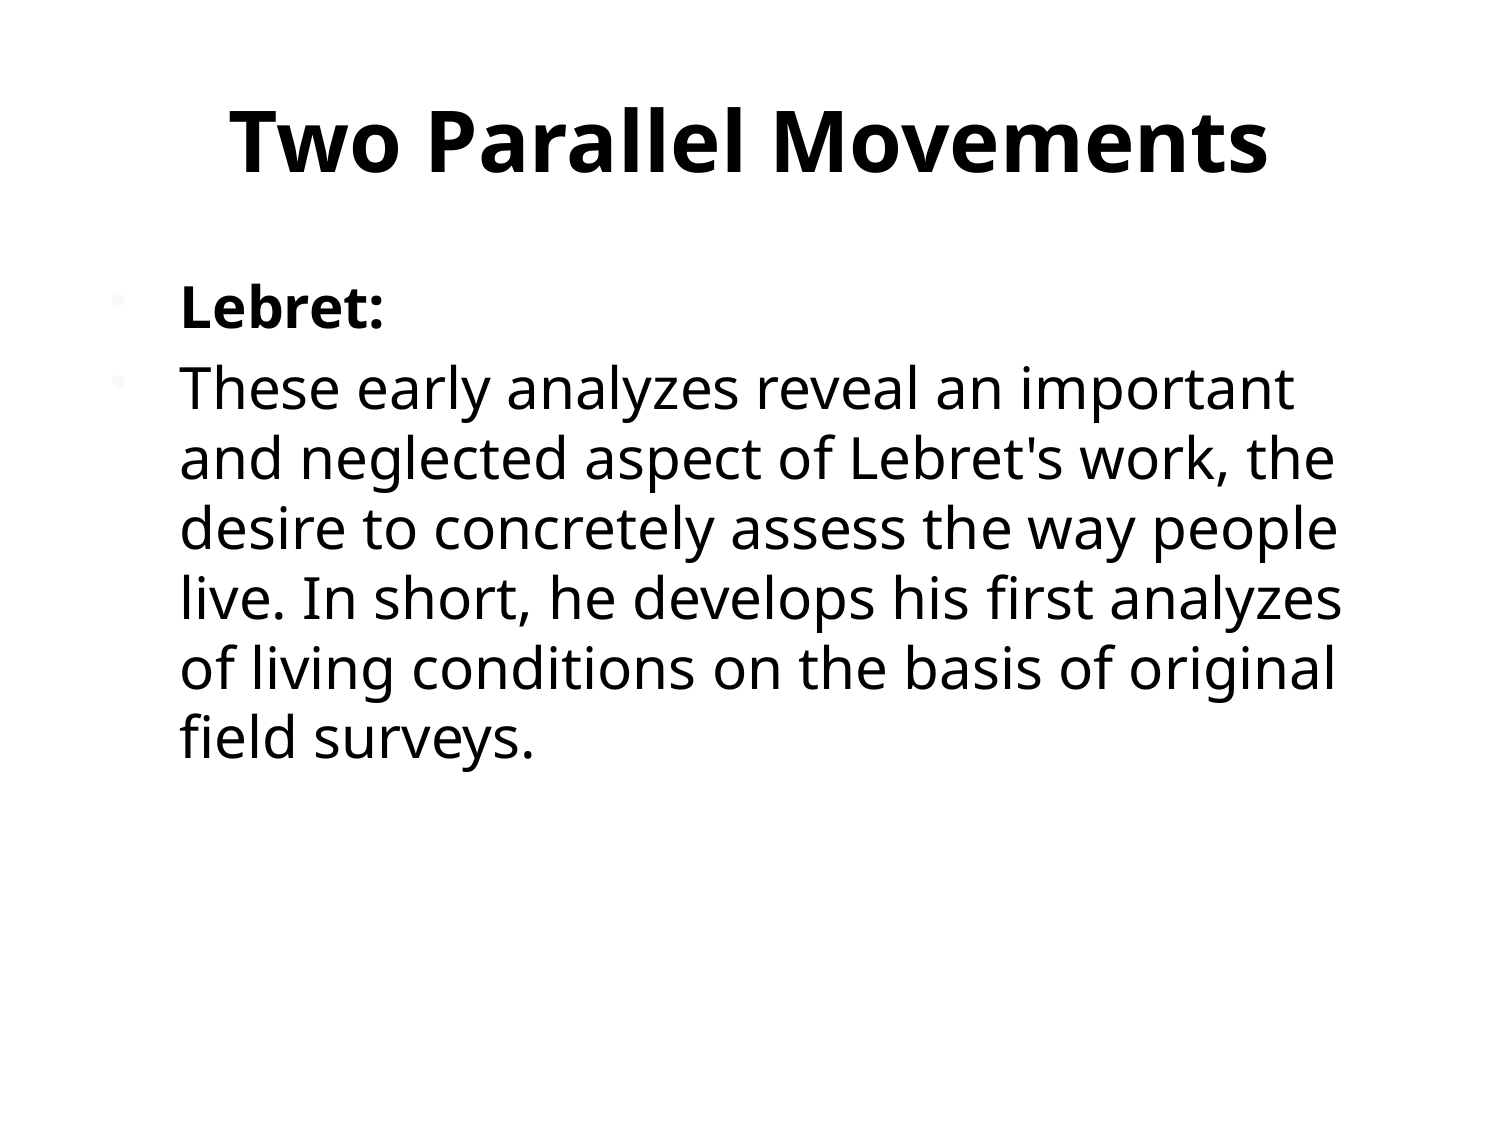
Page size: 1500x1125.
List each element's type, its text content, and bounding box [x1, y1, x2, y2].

title Two Parallel Movements [75, 45, 1425, 233]
list Lebret: These early analyzes reveal an important and neglected aspect of Lebret's work, the desire to concretely assess the way people live. In short, he develops his first analyzes of living conditions on the basis of original field surveys. [75, 262, 1425, 1035]
